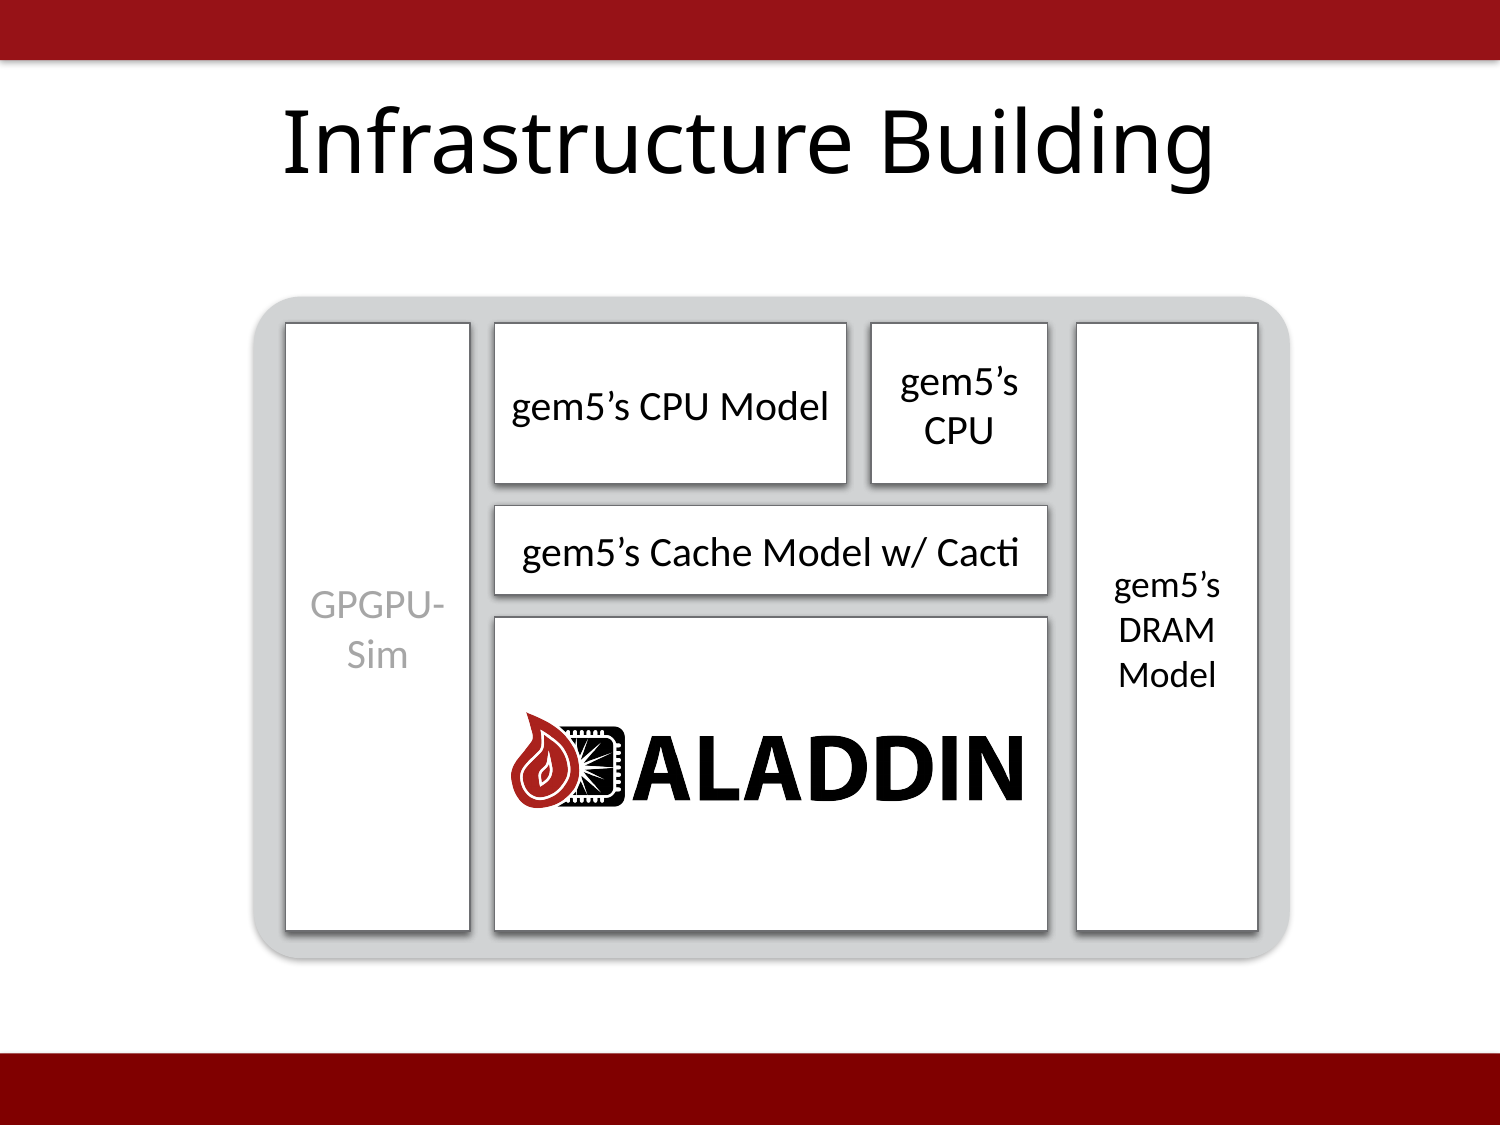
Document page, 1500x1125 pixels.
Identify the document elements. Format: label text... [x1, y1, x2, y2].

text_box [253, 296, 1290, 959]
text_box [494, 616, 1048, 932]
picture [511, 712, 1028, 824]
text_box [494, 322, 1048, 484]
title Infrastructure Building [75, 45, 1425, 233]
text_box GPGPU-Sim [285, 322, 471, 932]
text_box gem5’s DRAM Model [1076, 322, 1259, 932]
text_box gem5’s Cache Model w/ Cacti [494, 505, 1048, 596]
